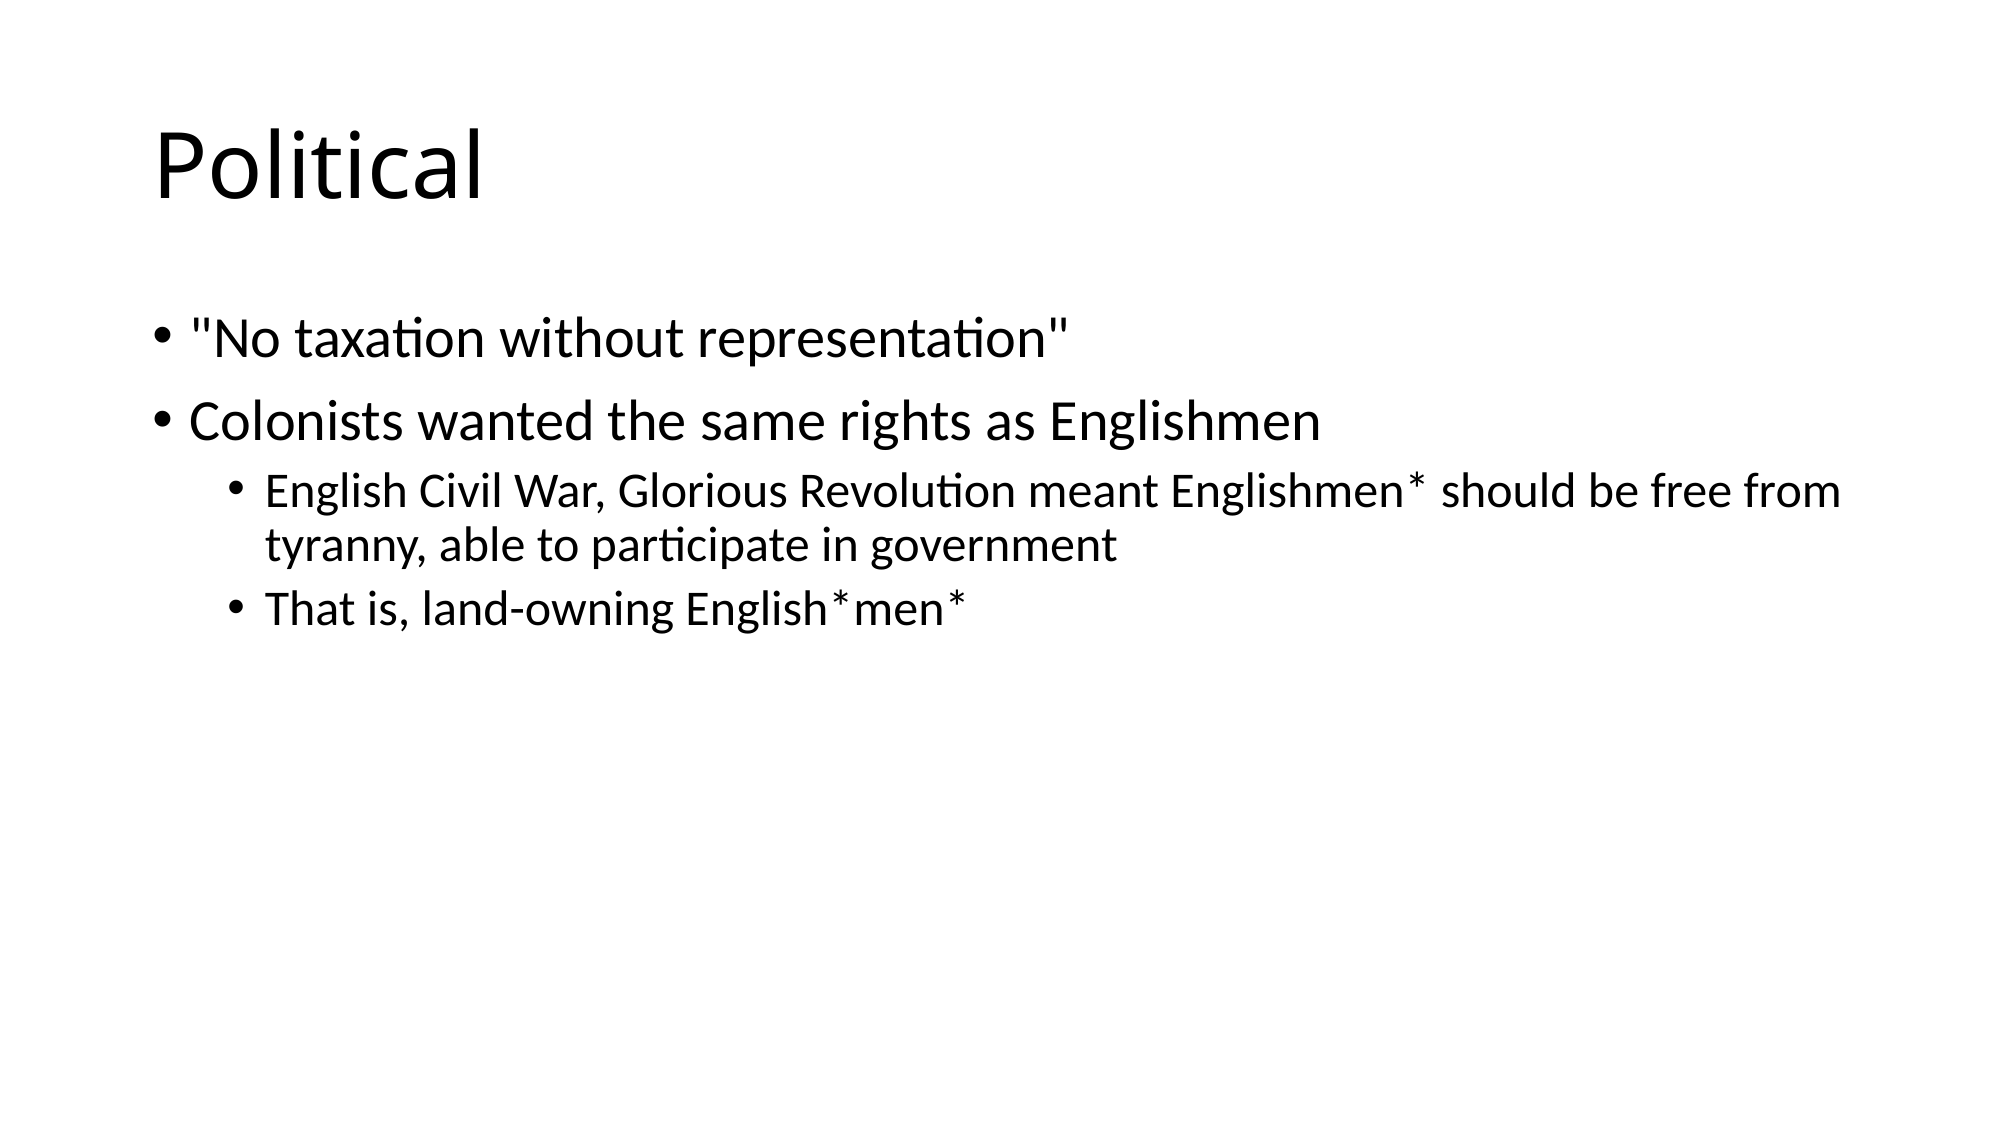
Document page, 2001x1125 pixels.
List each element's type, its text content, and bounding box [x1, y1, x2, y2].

list "No taxation without representation" Colonists wanted the same rights as Englishmen English Civil War, Glorious Revolution meant Englishmen* should be free from tyranny, able to participate in government That is, land-owning English*men* [137, 299, 1863, 1014]
title Political [137, 59, 1863, 278]
